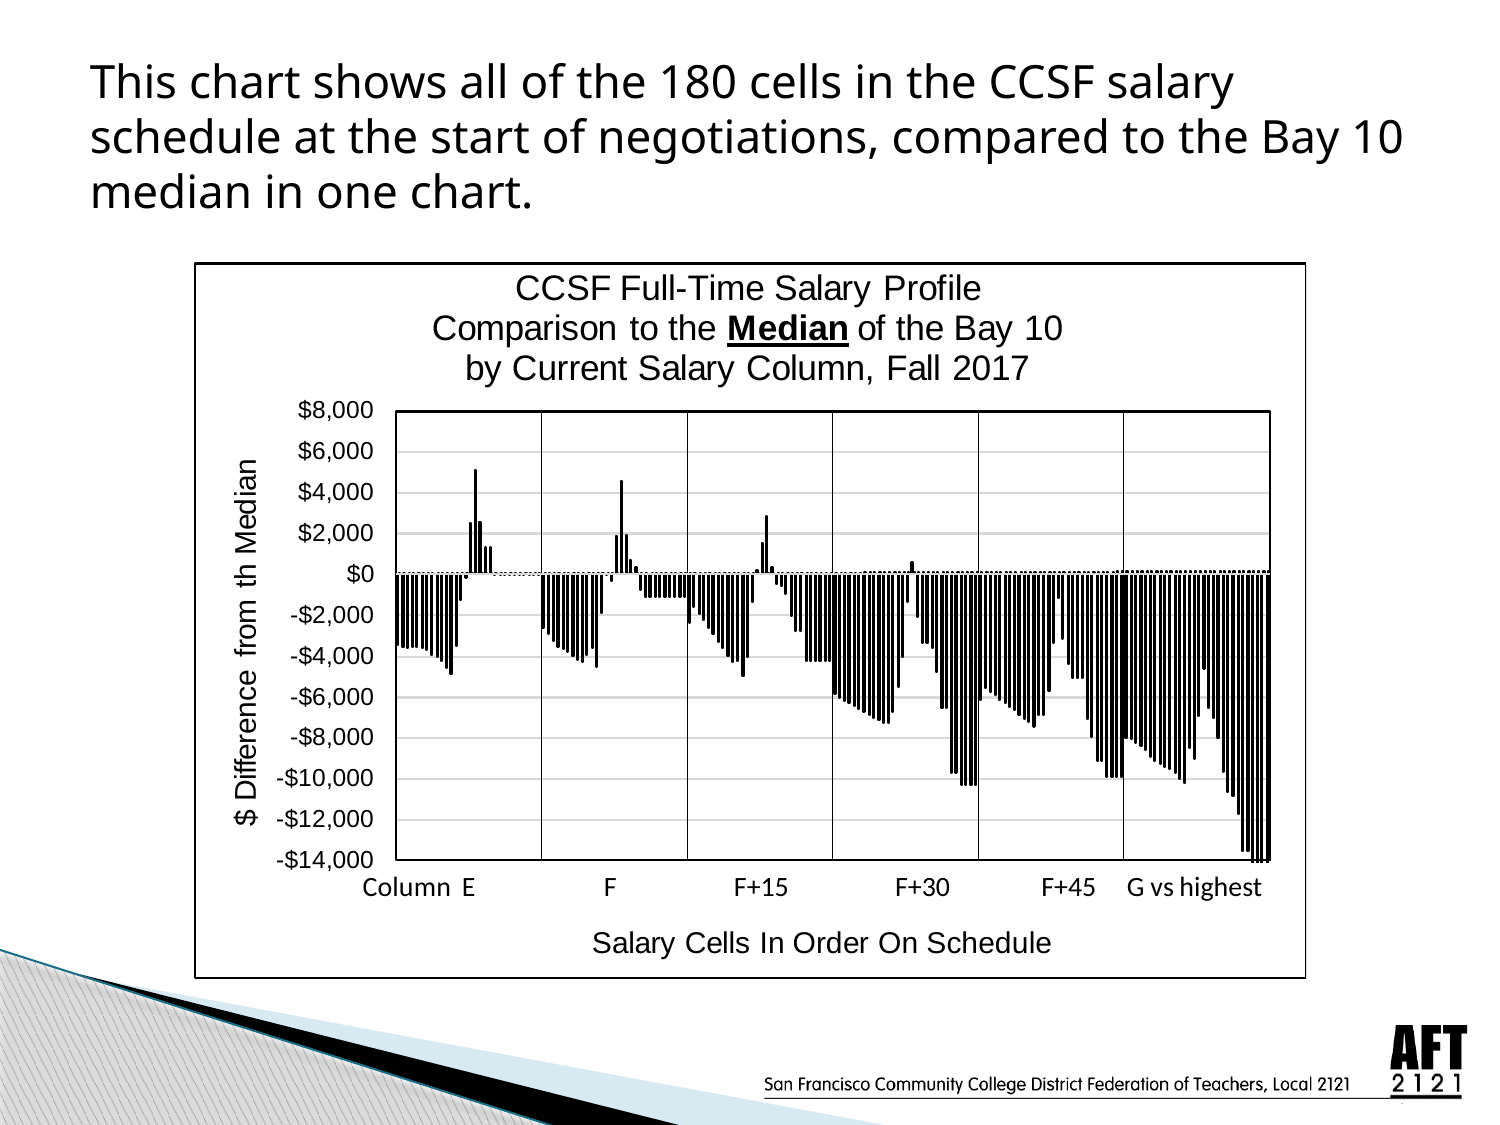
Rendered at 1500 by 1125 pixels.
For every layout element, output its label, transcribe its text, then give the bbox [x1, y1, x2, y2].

picture [193, 262, 1307, 979]
picture [764, 1066, 1391, 1103]
list This chart shows all of the 180 cells in the CCSF salary schedule at the start of negotiations, compared to the Bay 10 median in one chart. [75, 88, 1425, 1005]
title [75, 45, 1425, 88]
